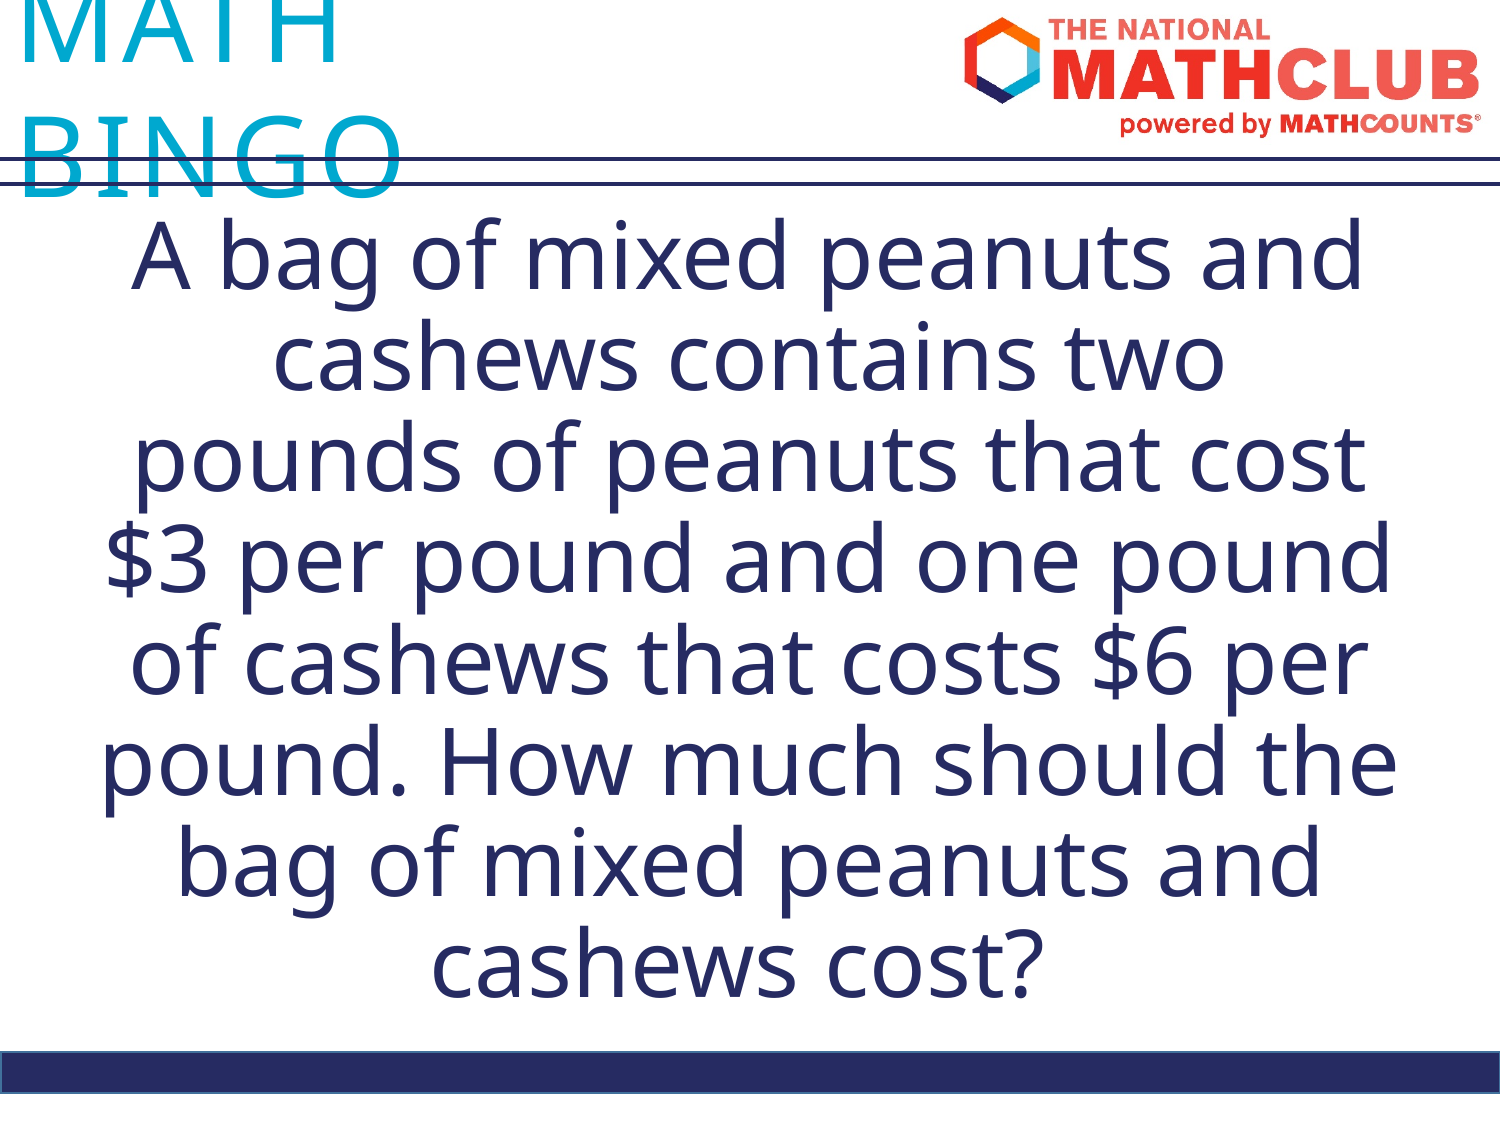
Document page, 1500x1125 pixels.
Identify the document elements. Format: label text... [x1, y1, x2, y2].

picture [952, 5, 1490, 145]
picture [0, 1051, 1500, 1094]
text_box A bag of mixed peanuts and cashews contains two pounds of peanuts that cost $3 per pound and one pound of cashews that costs $6 per pound. How much should the bag of mixed peanuts and cashews cost? [82, 202, 1417, 1024]
